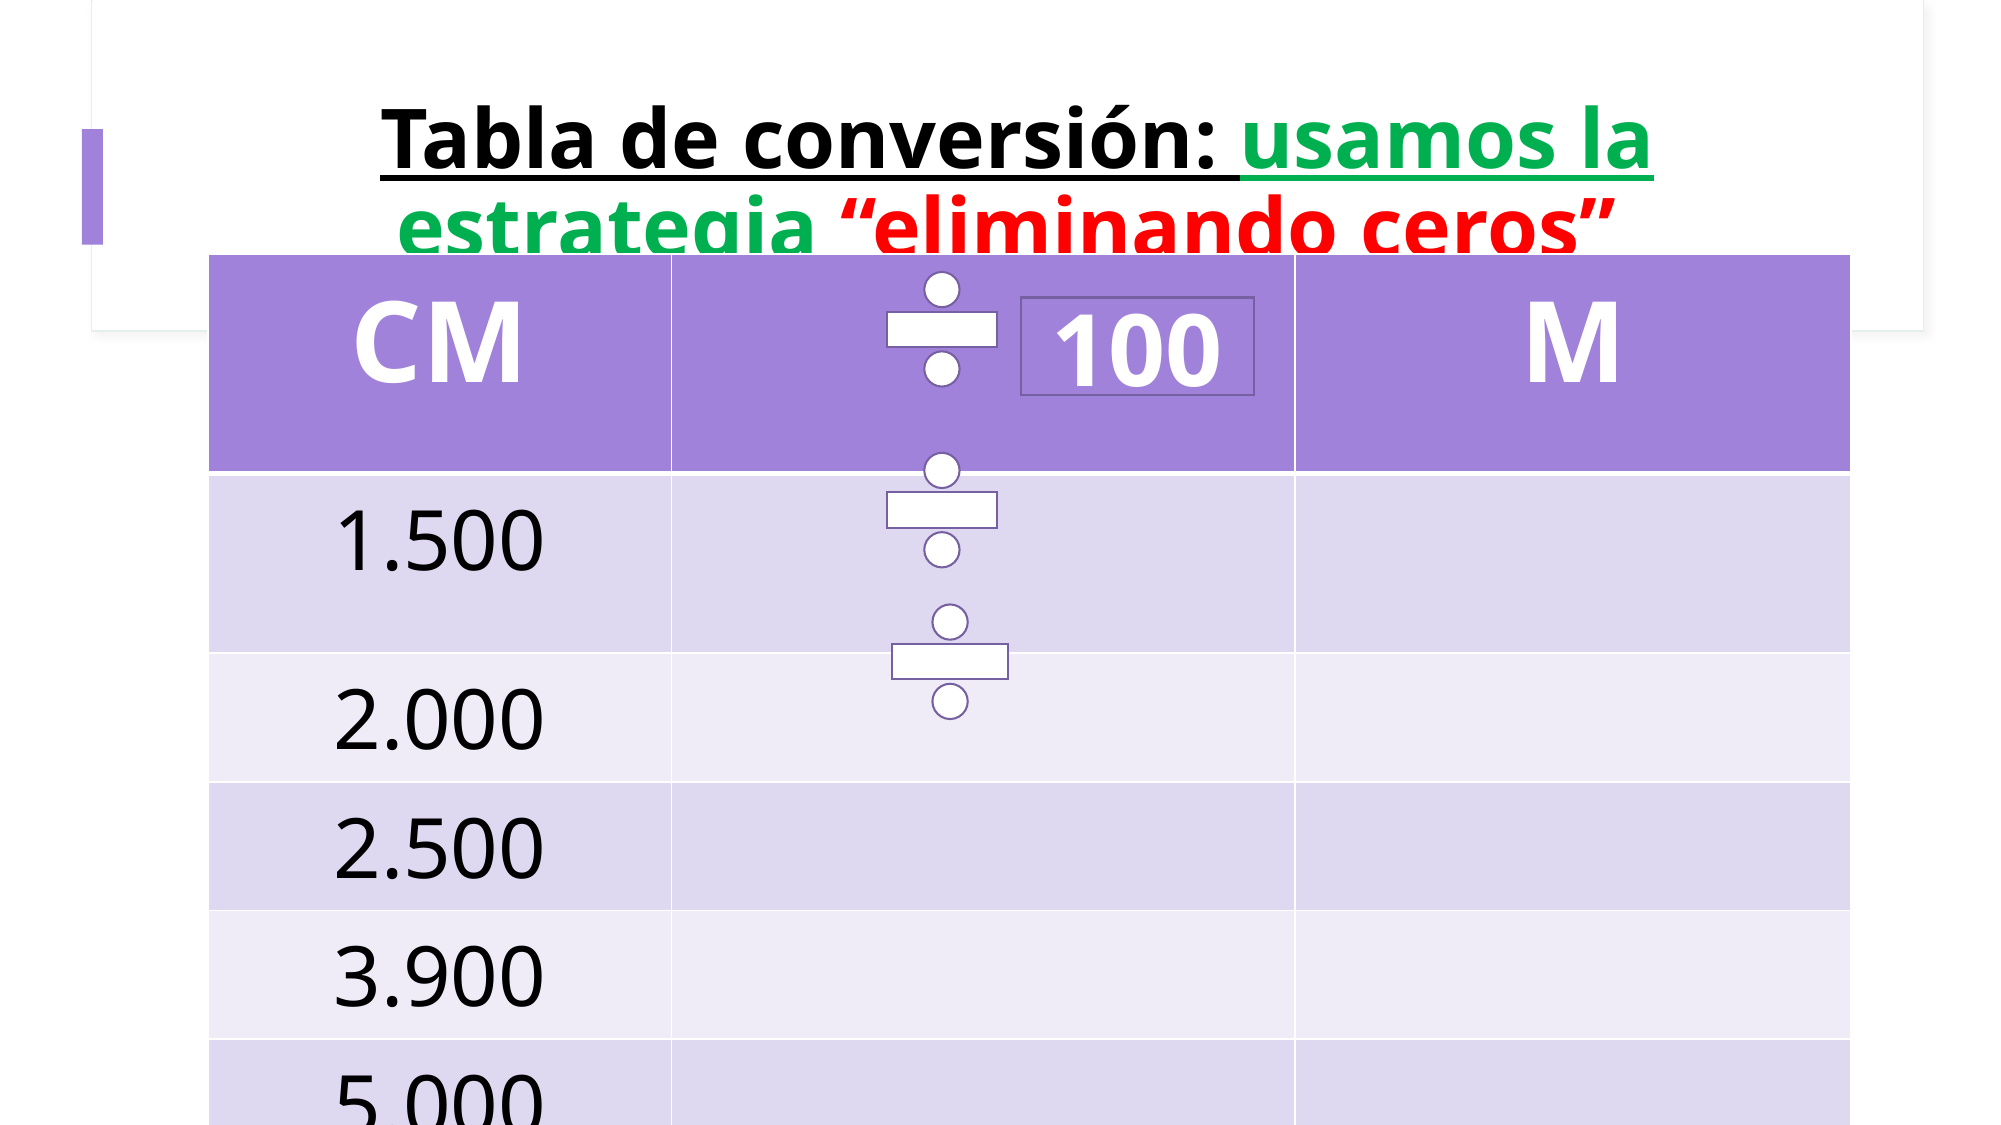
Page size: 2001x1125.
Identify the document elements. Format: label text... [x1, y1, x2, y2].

text_box 100 [1020, 296, 1255, 396]
text_box [923, 531, 961, 569]
table_cell [1296, 476, 1850, 652]
text_box [886, 311, 998, 348]
table_cell 5.000 [209, 1040, 671, 1125]
text_box [923, 451, 961, 490]
table_cell [1296, 783, 1850, 910]
table_cell [672, 654, 1294, 781]
table_cell [672, 911, 1294, 1038]
table_cell [672, 783, 1294, 910]
text_box [923, 350, 961, 388]
text_box [923, 270, 961, 309]
table_cell 2.000 [209, 654, 671, 781]
table_cell [672, 1040, 1294, 1125]
text_box [931, 603, 969, 641]
table_cell 2.500 [209, 783, 671, 910]
table_header CM [209, 255, 671, 471]
table_cell 1.500 [209, 476, 671, 652]
table_cell 3.900 [209, 911, 671, 1038]
text_box [931, 682, 969, 721]
title Tabla de conversión: usamos la estrategia “eliminando ceros” [183, 90, 1851, 284]
text_box [886, 491, 998, 529]
table_header [672, 255, 1294, 471]
table_cell [672, 476, 1294, 652]
text_box [891, 643, 1009, 680]
table_header M [1296, 255, 1850, 471]
table_cell [1296, 654, 1850, 781]
table_cell [1296, 1040, 1850, 1125]
table_cell [1296, 911, 1850, 1038]
